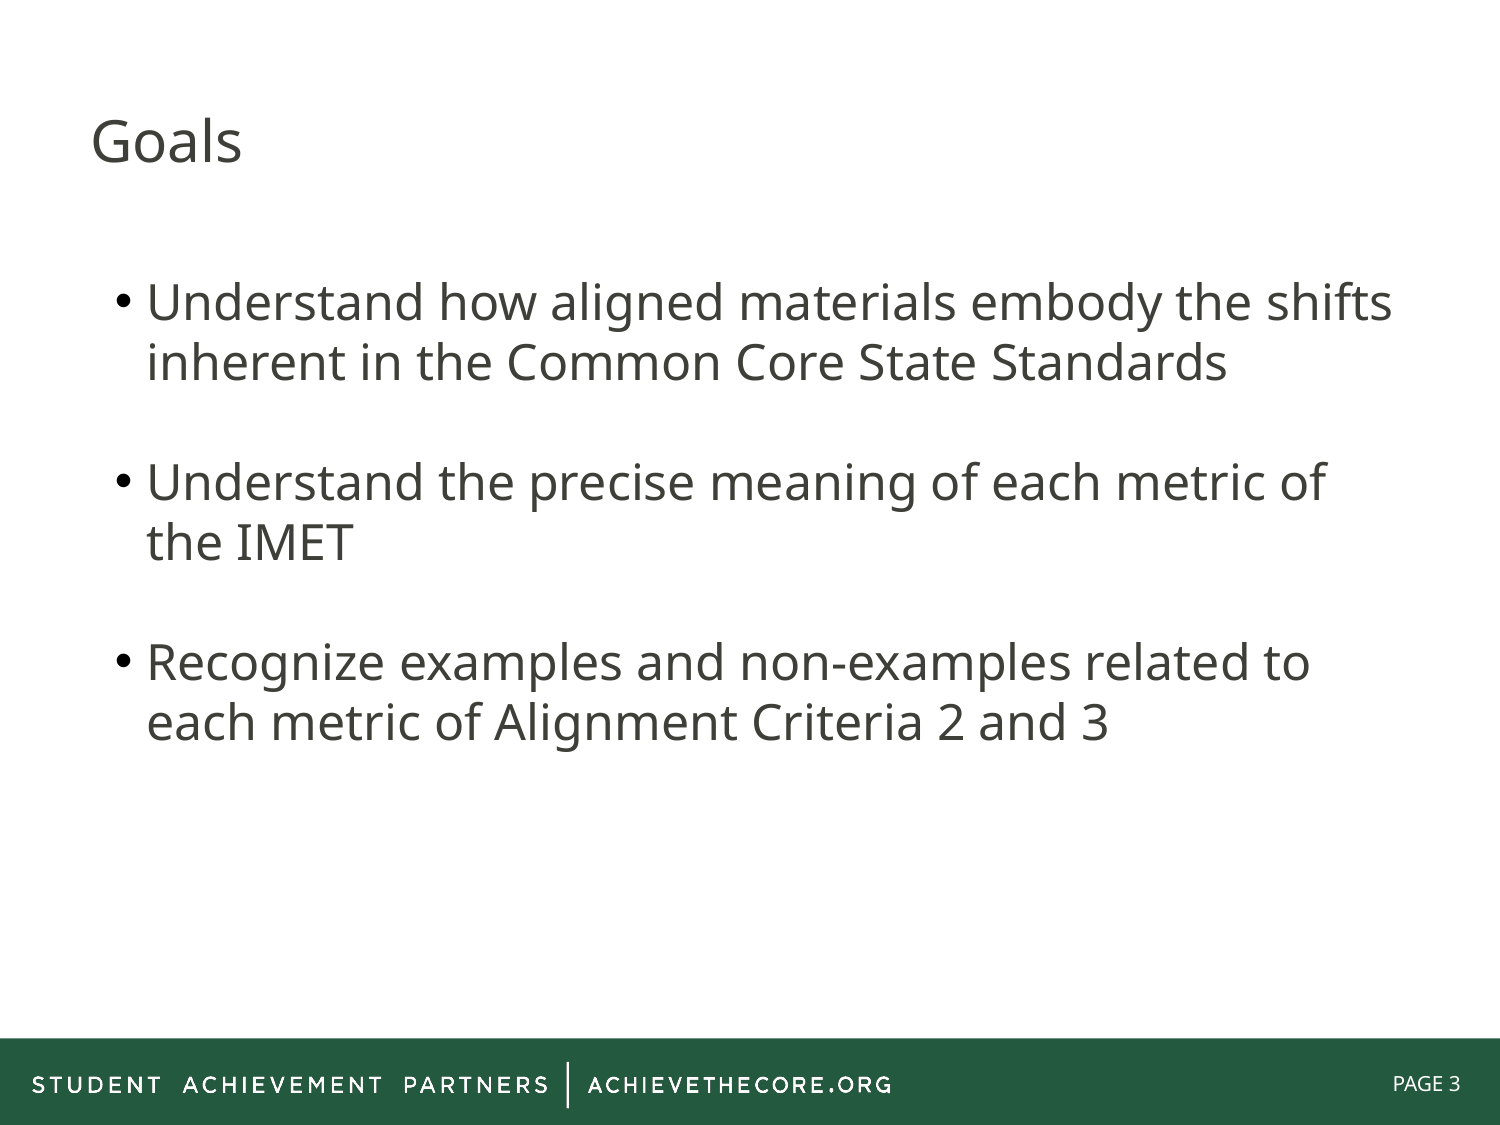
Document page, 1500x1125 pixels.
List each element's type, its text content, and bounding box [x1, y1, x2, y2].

list Understand how aligned materials embody the shifts inherent in the Common Core State Standards Understand the precise meaning of each metric of the IMET Recognize examples and non-examples related to each metric of Alignment Criteria 2 and 3 [75, 262, 1425, 1005]
picture [12, 1055, 911, 1112]
title Goals [75, 45, 1425, 233]
